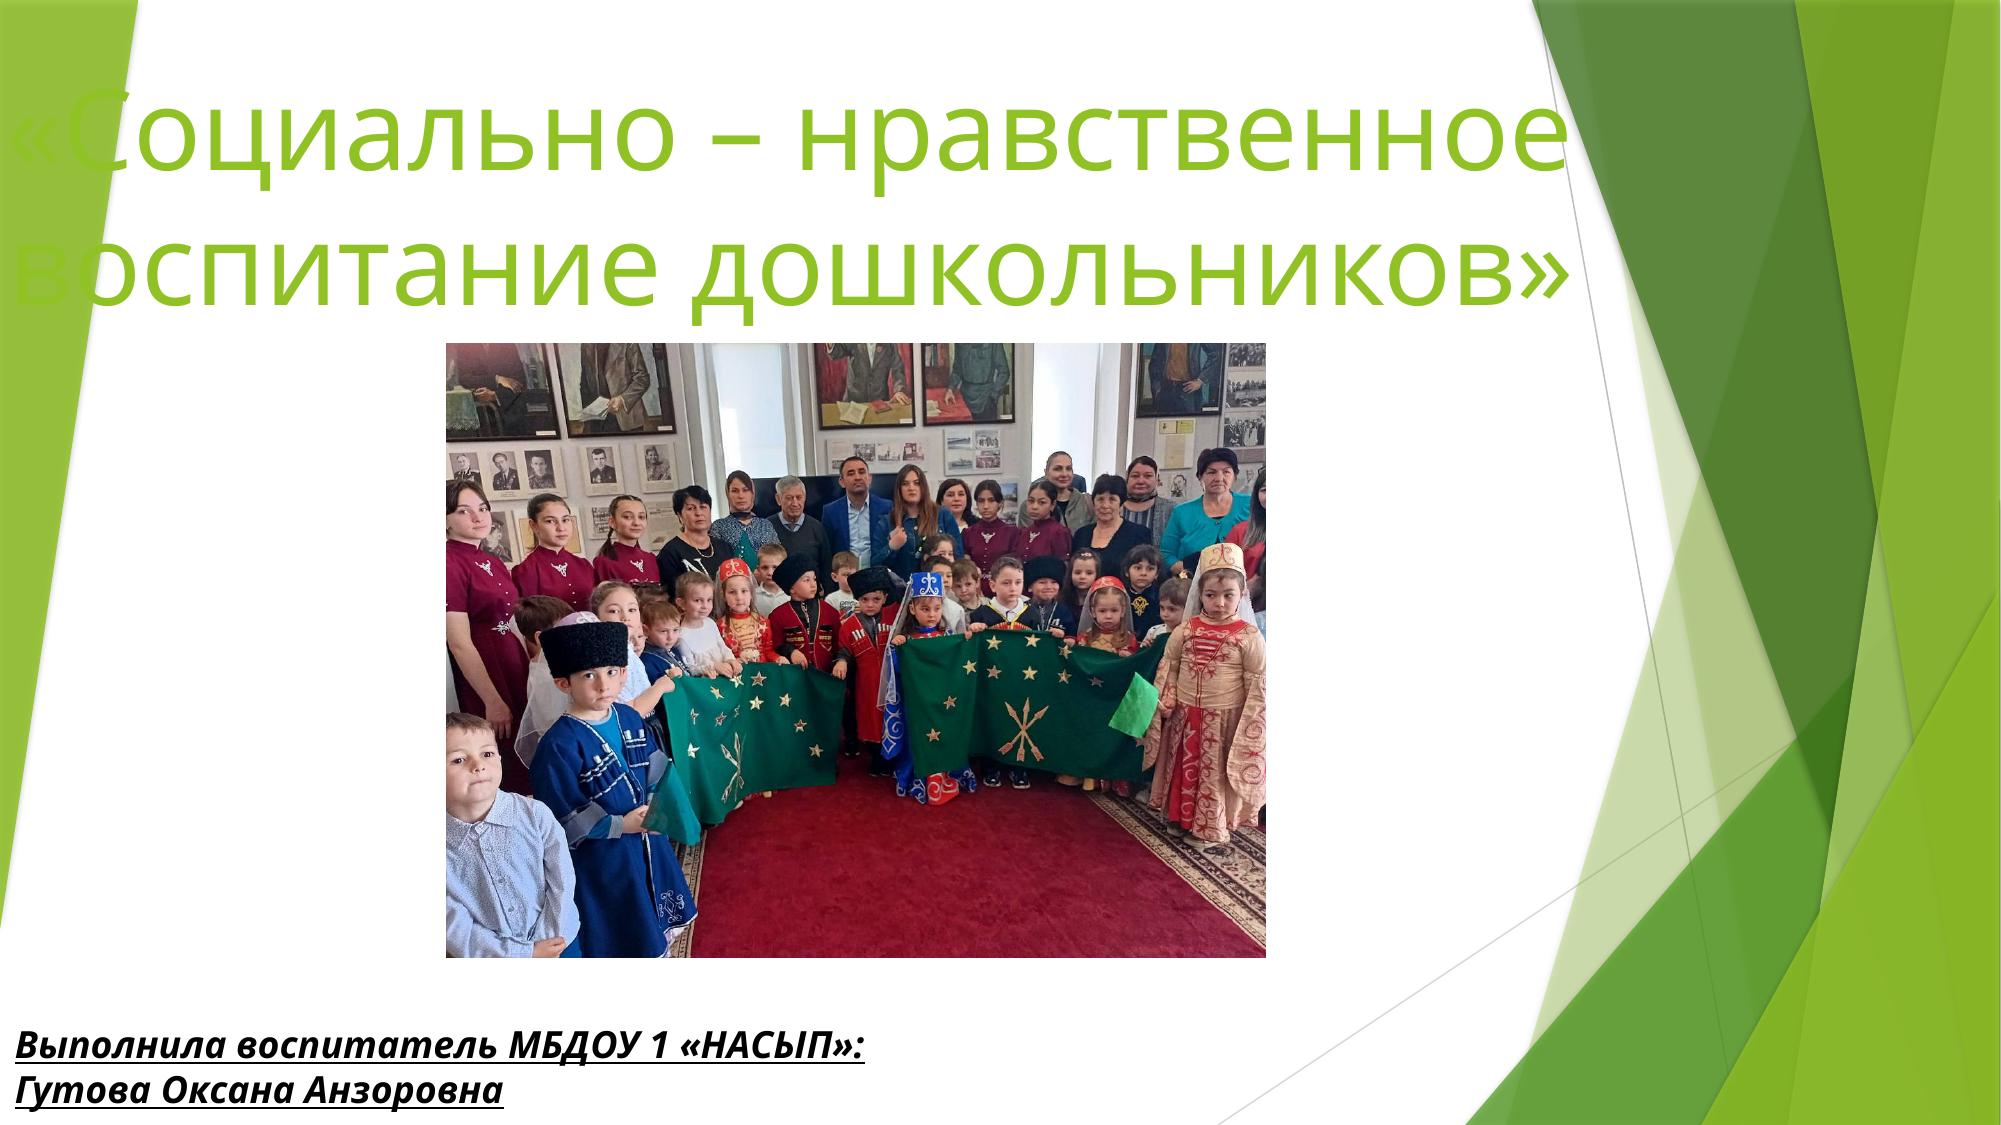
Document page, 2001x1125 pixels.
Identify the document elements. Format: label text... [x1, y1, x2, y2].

picture [445, 342, 1267, 959]
text_box [1271, 439, 1894, 826]
text_box Выполнила воспитатель МБДОУ 1 «НАСЫП»: Гутова Оксана Анзоровна [0, 1013, 1394, 1125]
title «Социально – нравственное воспитание дошкольников» [0, 4, 1589, 336]
